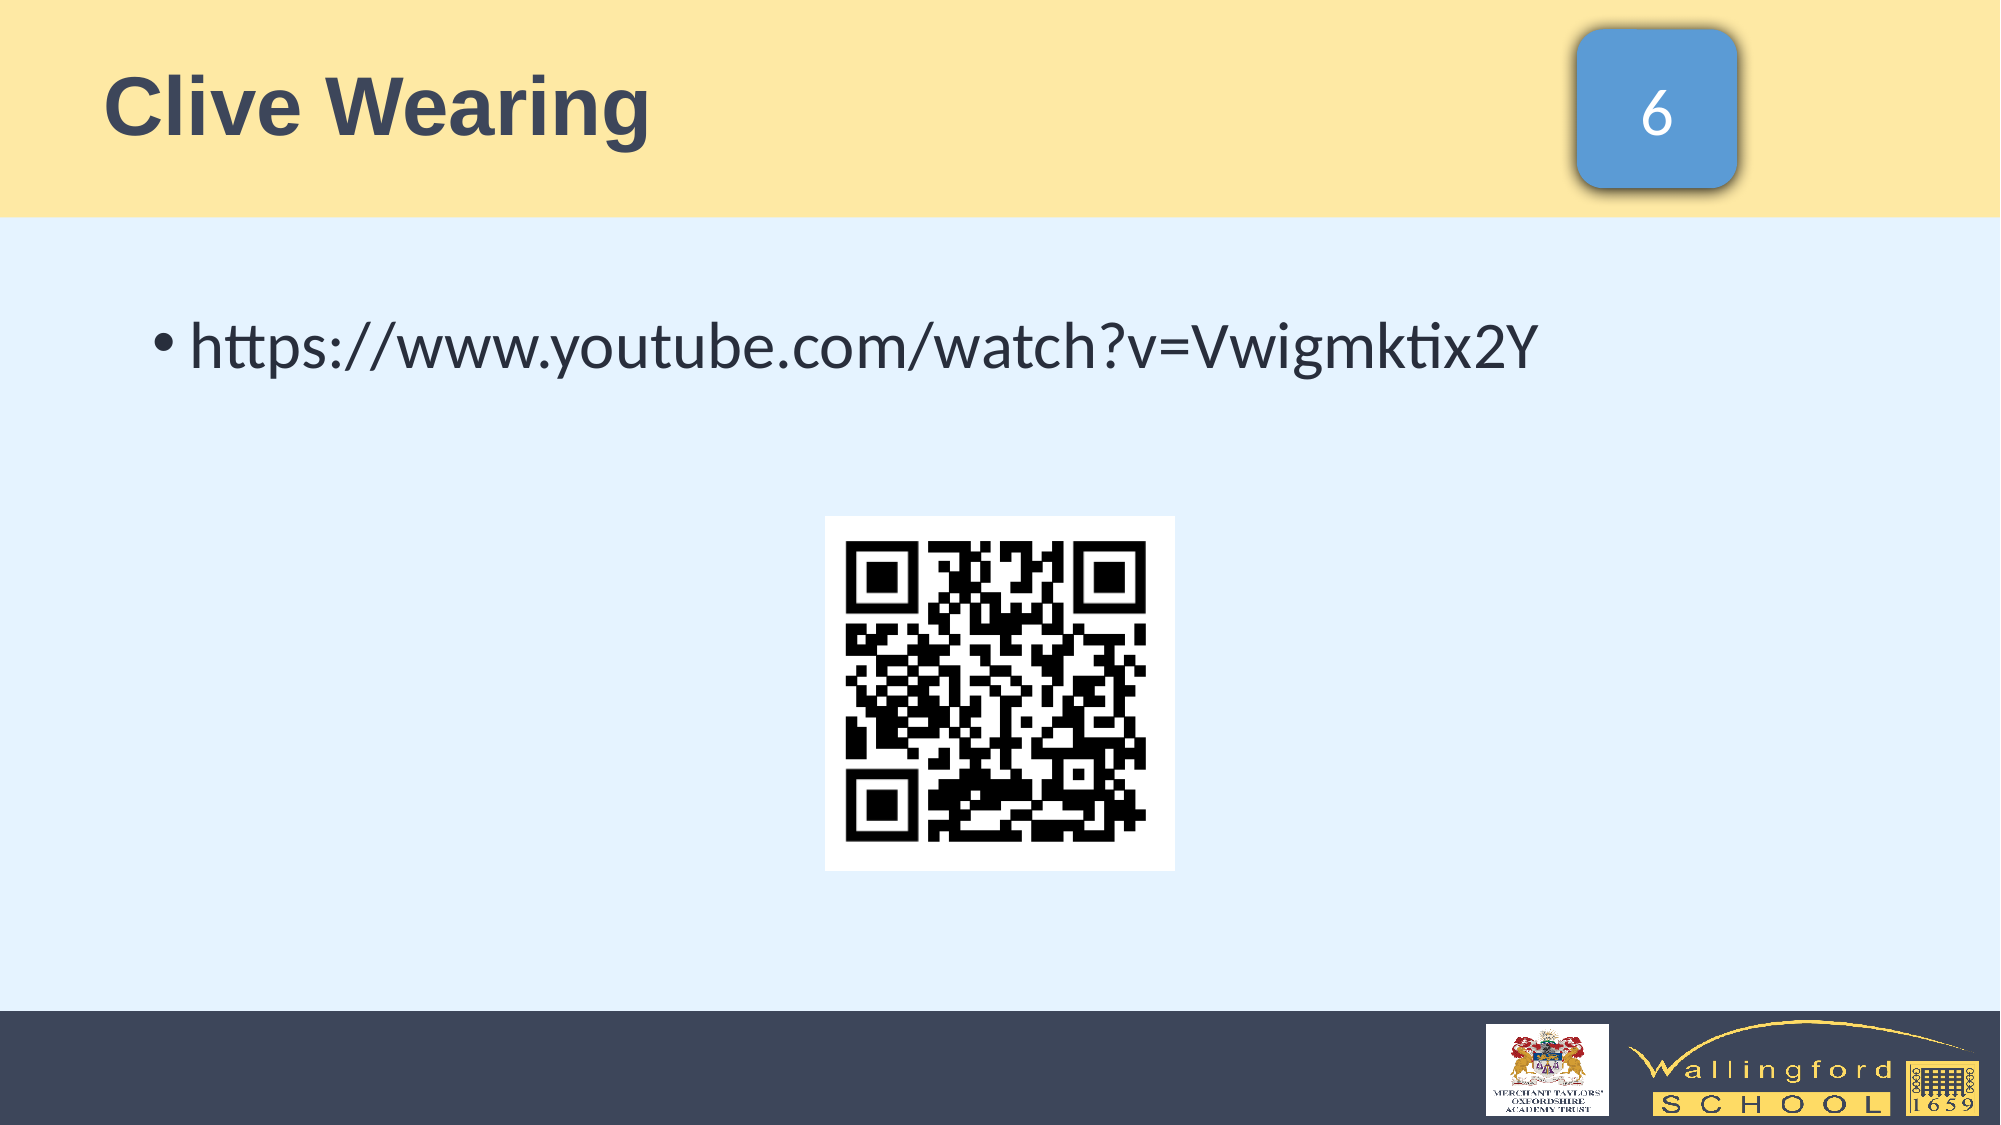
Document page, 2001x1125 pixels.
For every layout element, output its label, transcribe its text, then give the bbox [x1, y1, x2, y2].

picture [1486, 1024, 1609, 1116]
picture [1627, 1020, 1979, 1116]
text_box 6 [1575, 28, 1739, 190]
picture [824, 516, 1175, 871]
list https://www.youtube.com/watch?v=Vwigmktix2Y [137, 254, 1863, 968]
title Clive Wearing [0, 0, 2000, 218]
